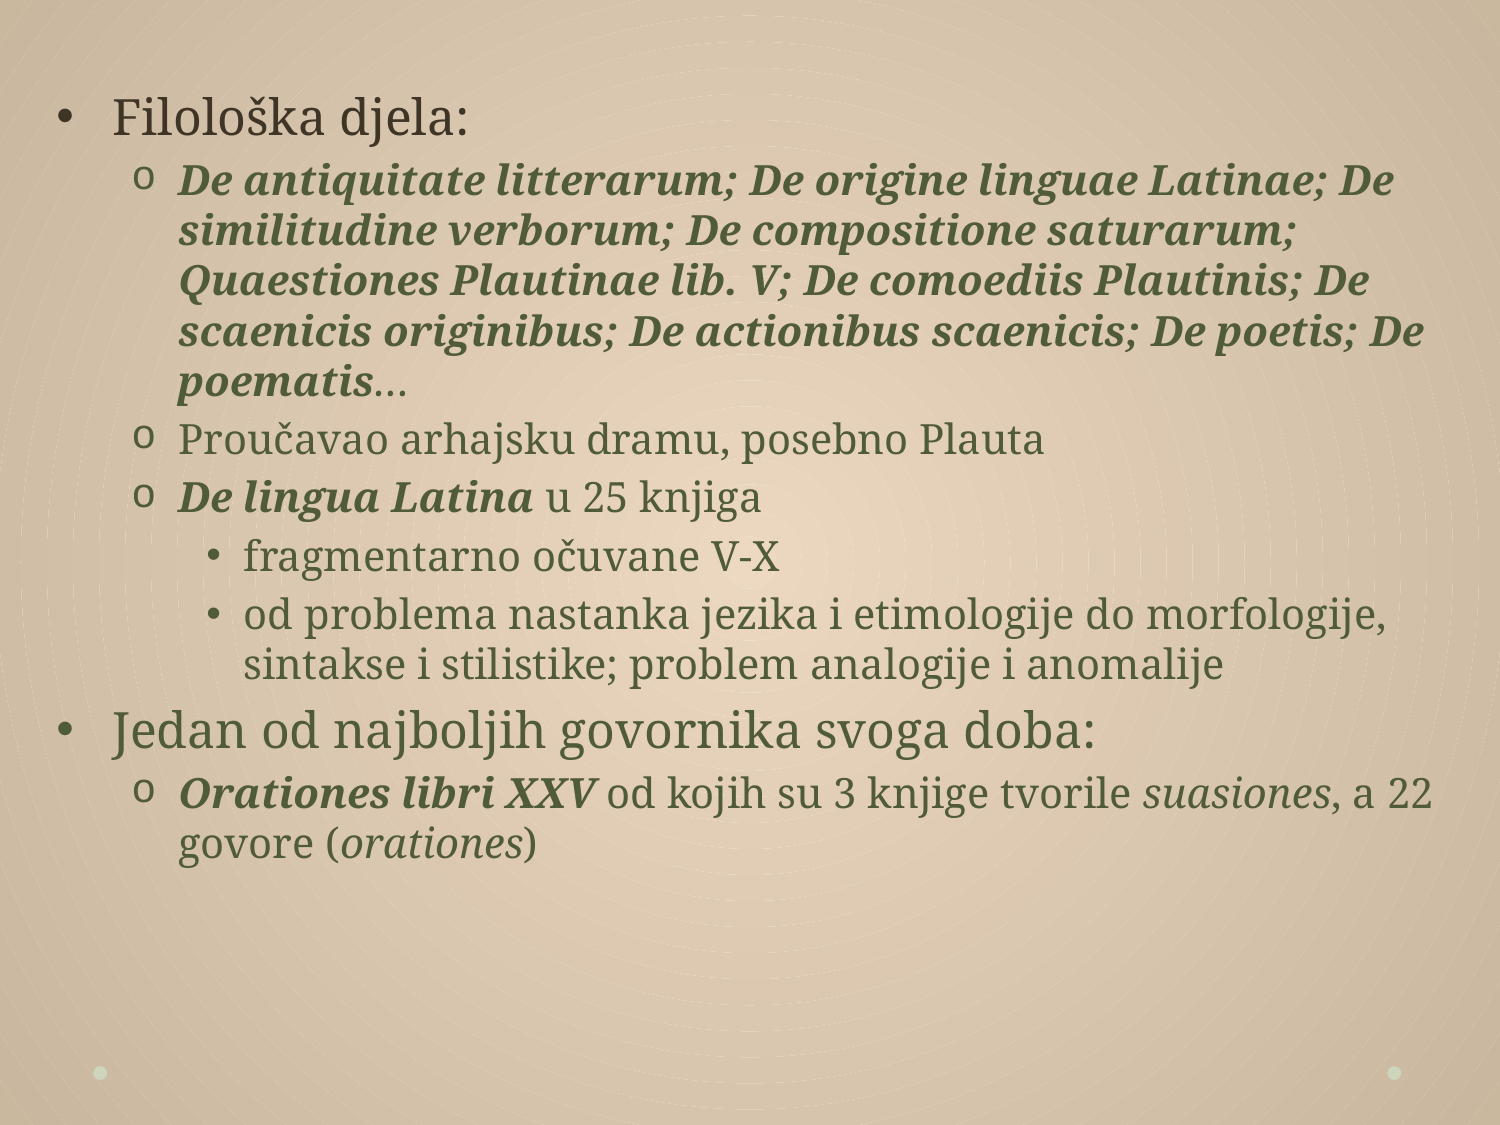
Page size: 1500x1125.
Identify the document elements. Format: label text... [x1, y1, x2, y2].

list Filološka djela: De antiquitate litterarum; De origine linguae Latinae; De similitudine verborum; De compositione saturarum; Quaestiones Plautinae lib. V; De comoediis Plautinis; De scaenicis originibus; De actionibus scaenicis; De poetis; De poematis… Proučavao arhajsku dramu, posebno Plauta De lingua Latina u 25 knjiga fragmentarno očuvane V-X od problema nastanka jezika i etimologije do morfologije, sintakse i stilistike; problem analogije i anomalije Jedan od najboljih govornika svoga doba: Orationes libri XXV od kojih su 3 knjige tvorile suasiones, a 22 govore (orationes) [41, 78, 1459, 1083]
